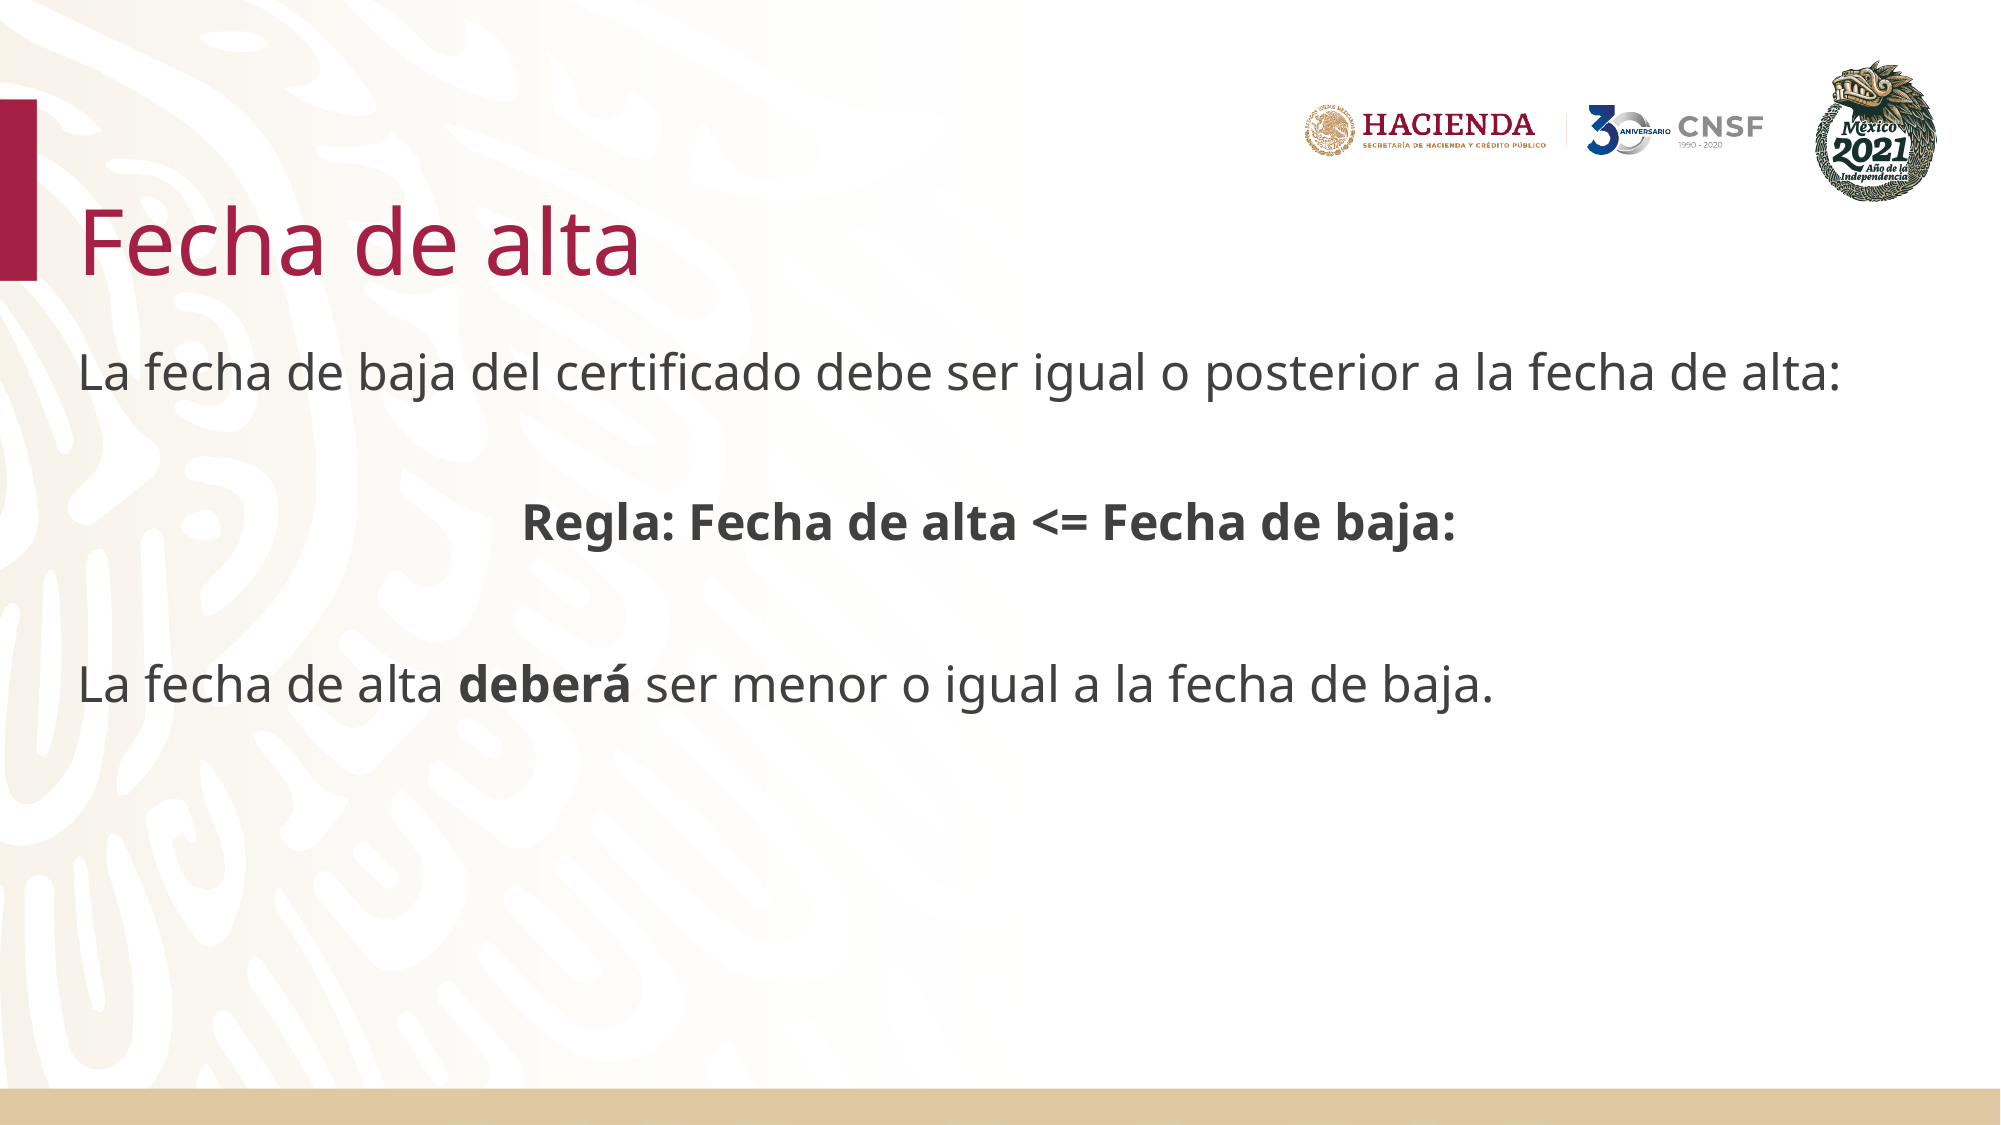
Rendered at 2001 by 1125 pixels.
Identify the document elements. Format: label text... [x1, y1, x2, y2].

title Fecha de alta [62, 90, 1937, 308]
picture [0, 0, 2001, 1125]
list La fecha de baja del certificado debe ser igual o posterior a la fecha de alta: Regla: Fecha de alta <= Fecha de baja: La fecha de alta deberá ser menor o igual a la fecha de baja. [62, 339, 1916, 1014]
